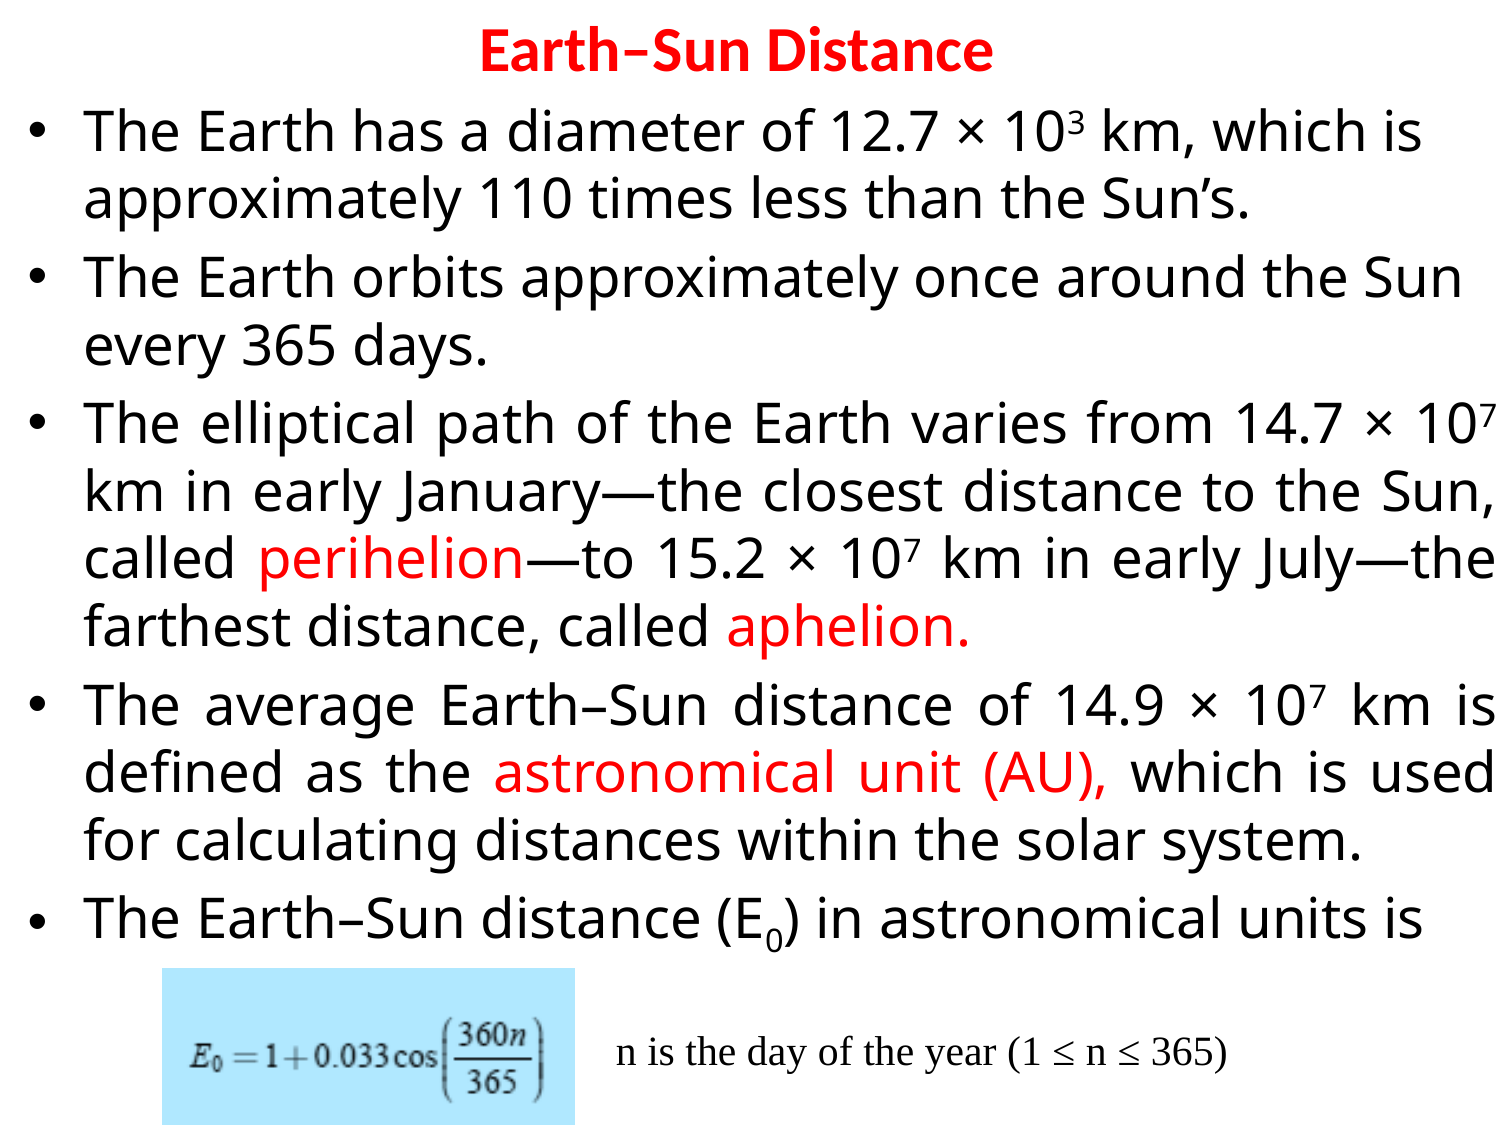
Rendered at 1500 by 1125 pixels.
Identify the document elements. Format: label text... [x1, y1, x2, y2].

list The Earth has a diameter of 12.7 × 103 km, which is approximately 110 times less than the Sun’s. The Earth orbits approximately once around the Sun every 365 days. The elliptical path of the Earth varies from 14.7 × 107 km in early January—the closest distance to the Sun, called perihelion—to 15.2 × 107 km in early July—the farthest distance, called aphelion. The average Earth–Sun distance of 14.9 × 107 km is defined as the astronomical unit (AU), which is used for calculating distances within the solar system. The Earth–Sun distance (E0) in astronomical units is [12, 87, 1500, 1125]
title Earth–Sun Distance [62, 0, 1413, 87]
picture [162, 968, 576, 1125]
text_box n is the day of the year (1 ≤ n ≤ 365) [601, 1016, 1244, 1082]
